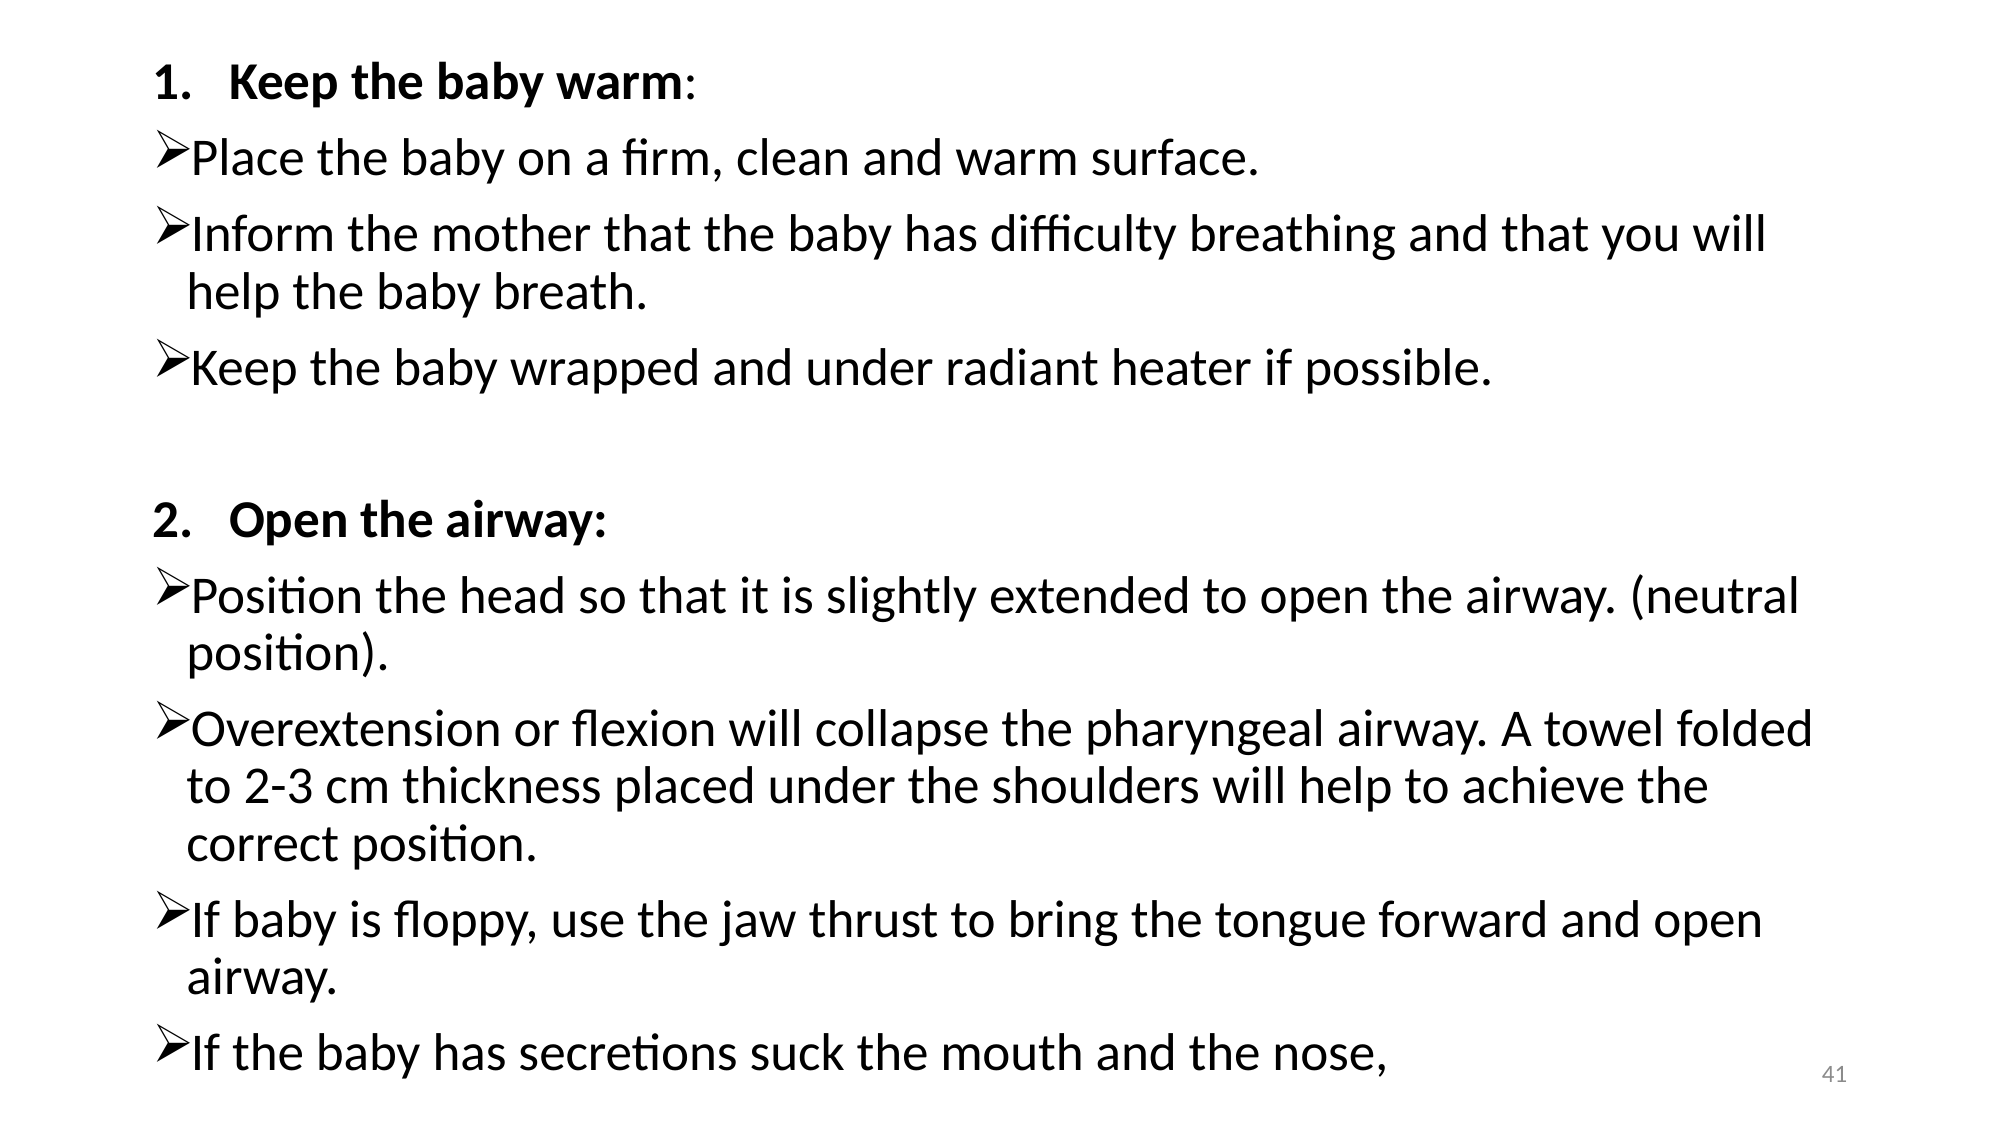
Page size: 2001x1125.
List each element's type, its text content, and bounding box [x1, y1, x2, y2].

slide_number 41 [1412, 1042, 1863, 1103]
list Keep the baby warm: Place the baby on a firm, clean and warm surface. Inform the mother that the baby has difficulty breathing and that you will help the baby breath. Keep the baby wrapped and under radiant heater if possible. Open the airway: Position the head so that it is slightly extended to open the airway. (neutral position). Overextension or flexion will collapse the pharyngeal airway. A towel folded to 2-3 cm thickness placed under the shoulders will help to achieve the correct position. If baby is floppy, use the jaw thrust to bring the tongue forward and open airway. If the baby has secretions suck the mouth and the nose, [137, 46, 1863, 1095]
